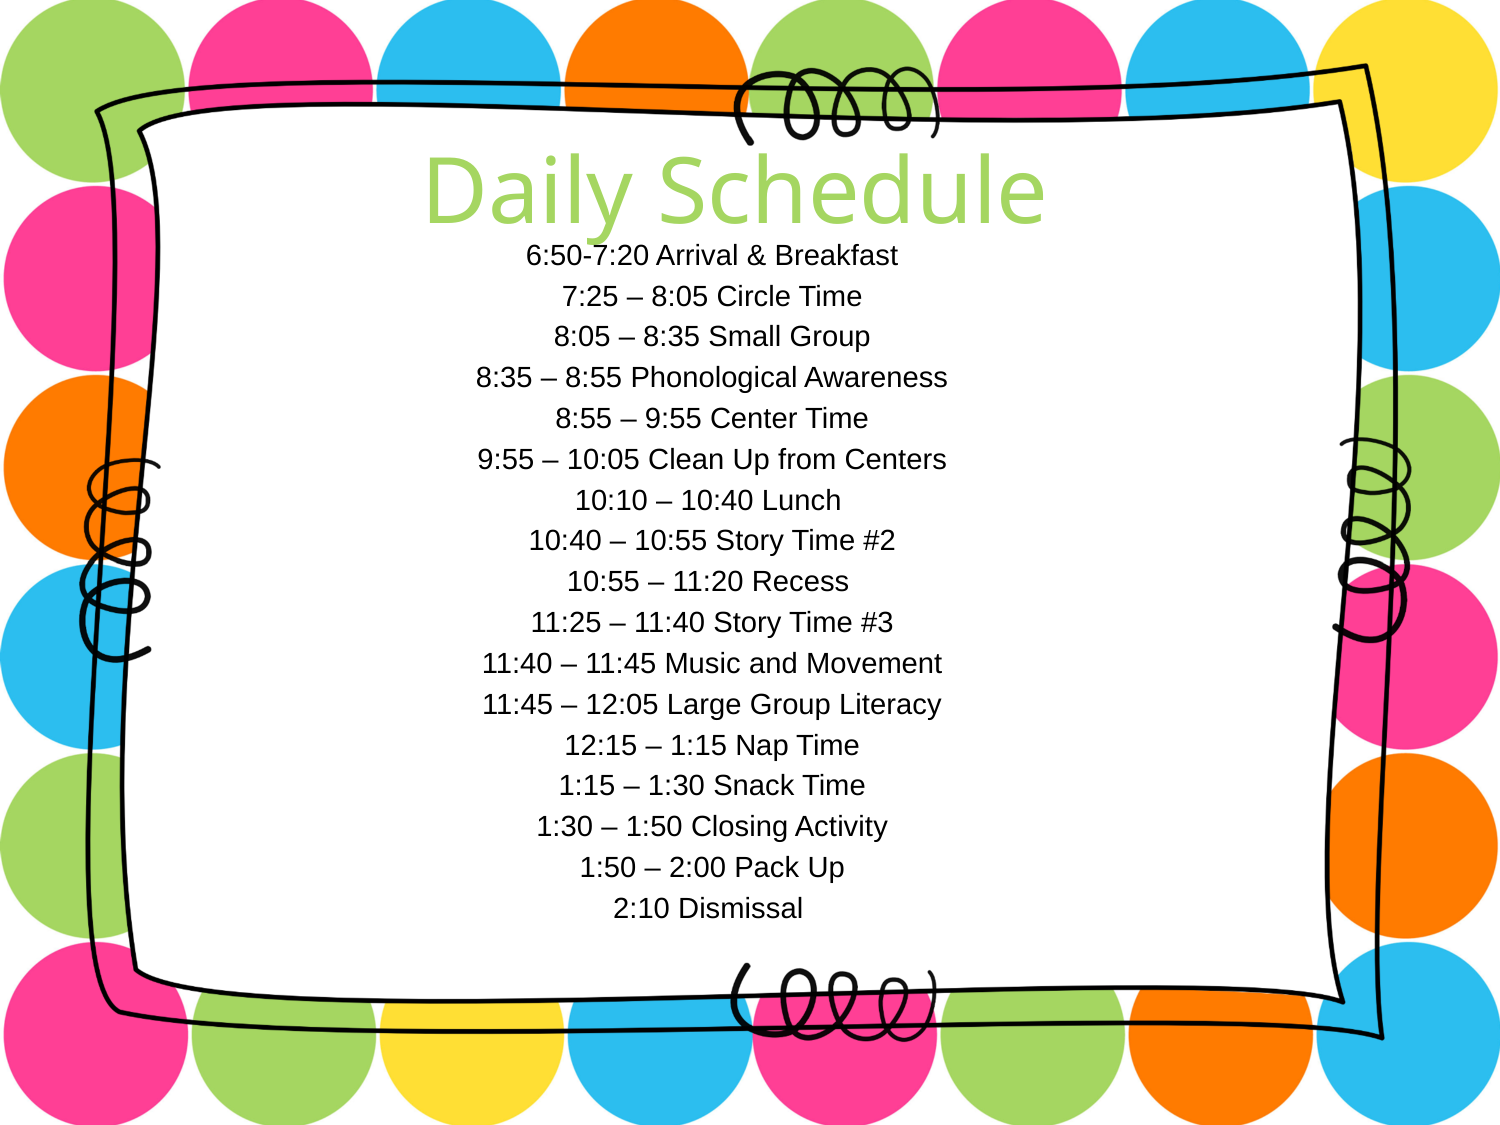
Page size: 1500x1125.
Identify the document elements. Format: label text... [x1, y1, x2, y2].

title Daily Schedule [374, 103, 1097, 228]
subtitle 6:50-7:20 Arrival & Breakfast 7:25 – 8:05 Circle Time 8:05 – 8:35 Small Group 8:35 – 8:55 Phonological Awareness 8:55 – 9:55 Center Time 9:55 – 10:05 Clean Up from Centers 10:10 – 10:40 Lunch 10:40 – 10:55 Story Time #2 10:55 – 11:20 Recess 11:25 – 11:40 Story Time #3 11:40 – 11:45 Music and Movement 11:45 – 12:05 Large Group Literacy 12:15 – 1:15 Nap Time 1:15 – 1:30 Snack Time 1:30 – 1:50 Closing Activity 1:50 – 2:00 Pack Up 2:10 Dismissal [111, 228, 1314, 826]
picture [0, 0, 1500, 1125]
